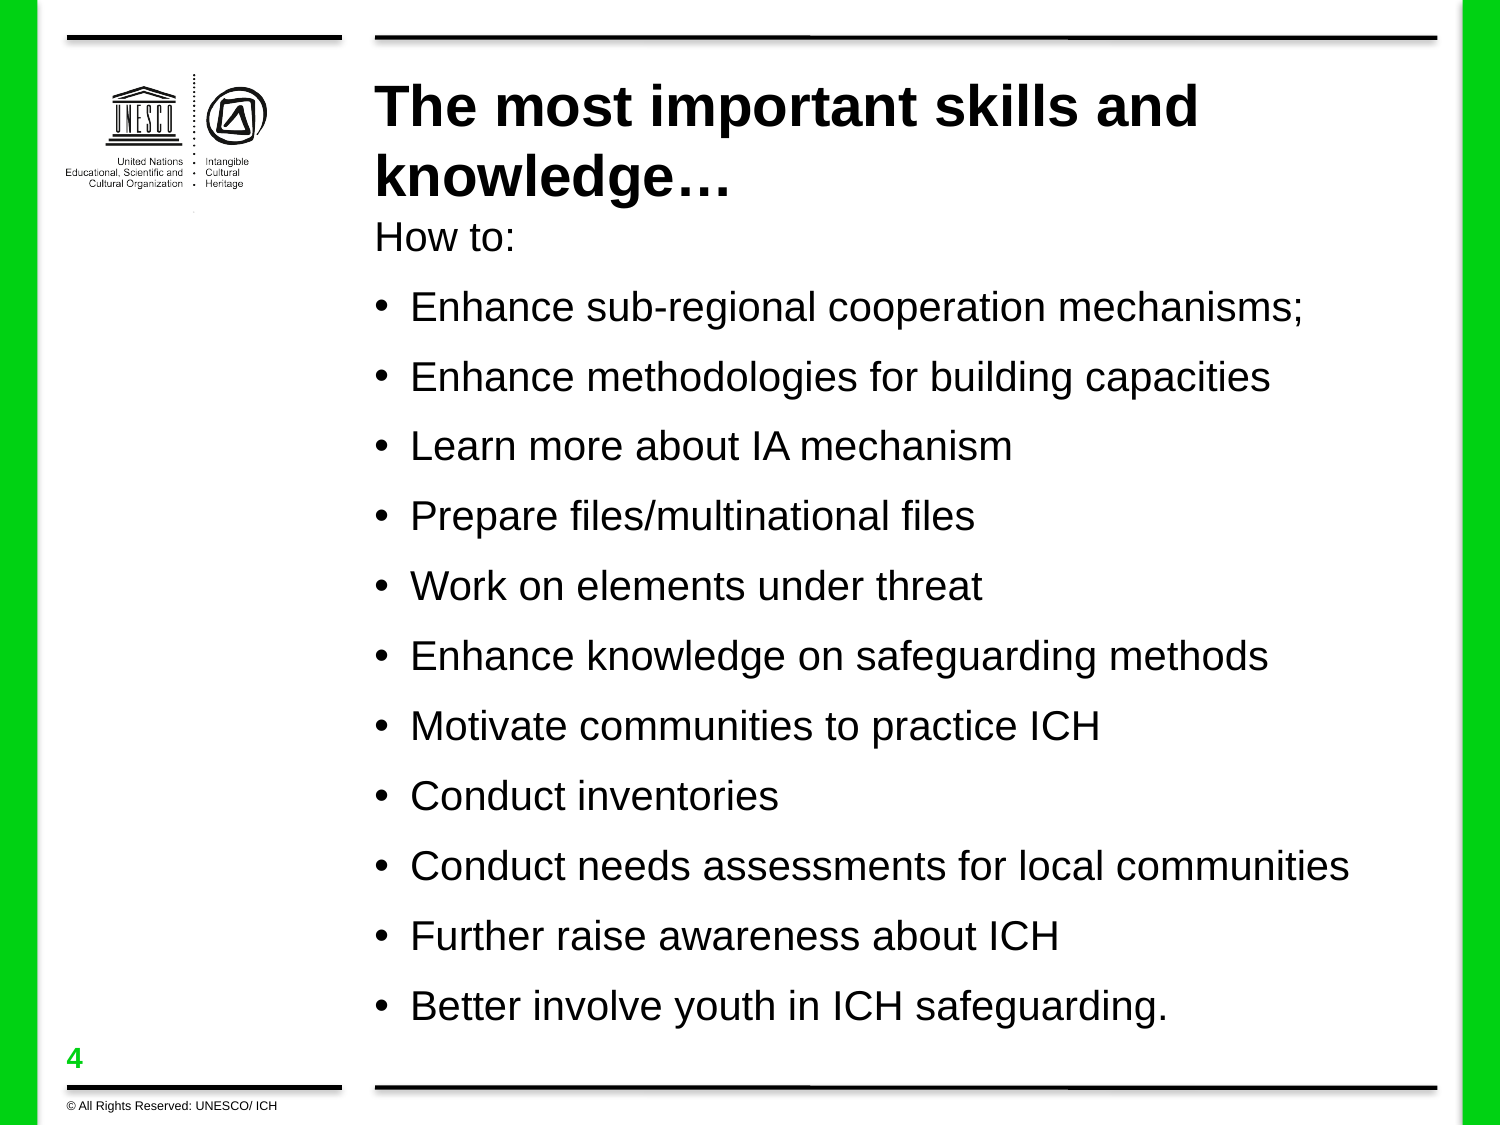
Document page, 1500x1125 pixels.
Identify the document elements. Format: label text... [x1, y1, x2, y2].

picture [66, 74, 267, 213]
list How to: Enhance sub-regional cooperation mechanisms; Enhance methodologies for building capacities Learn more about IA mechanism Prepare files/multinational files Work on elements under threat Enhance knowledge on safeguarding methods Motivate communities to practice ICH Conduct inventories Conduct needs assessments for local communities Further raise awareness about ICH Better involve youth in ICH safeguarding. [374, 215, 1438, 1125]
title The most important skills and knowledge… [374, 68, 1438, 210]
footer © All Rights Reserved: UNESCO/ ICH [66, 1097, 342, 1125]
